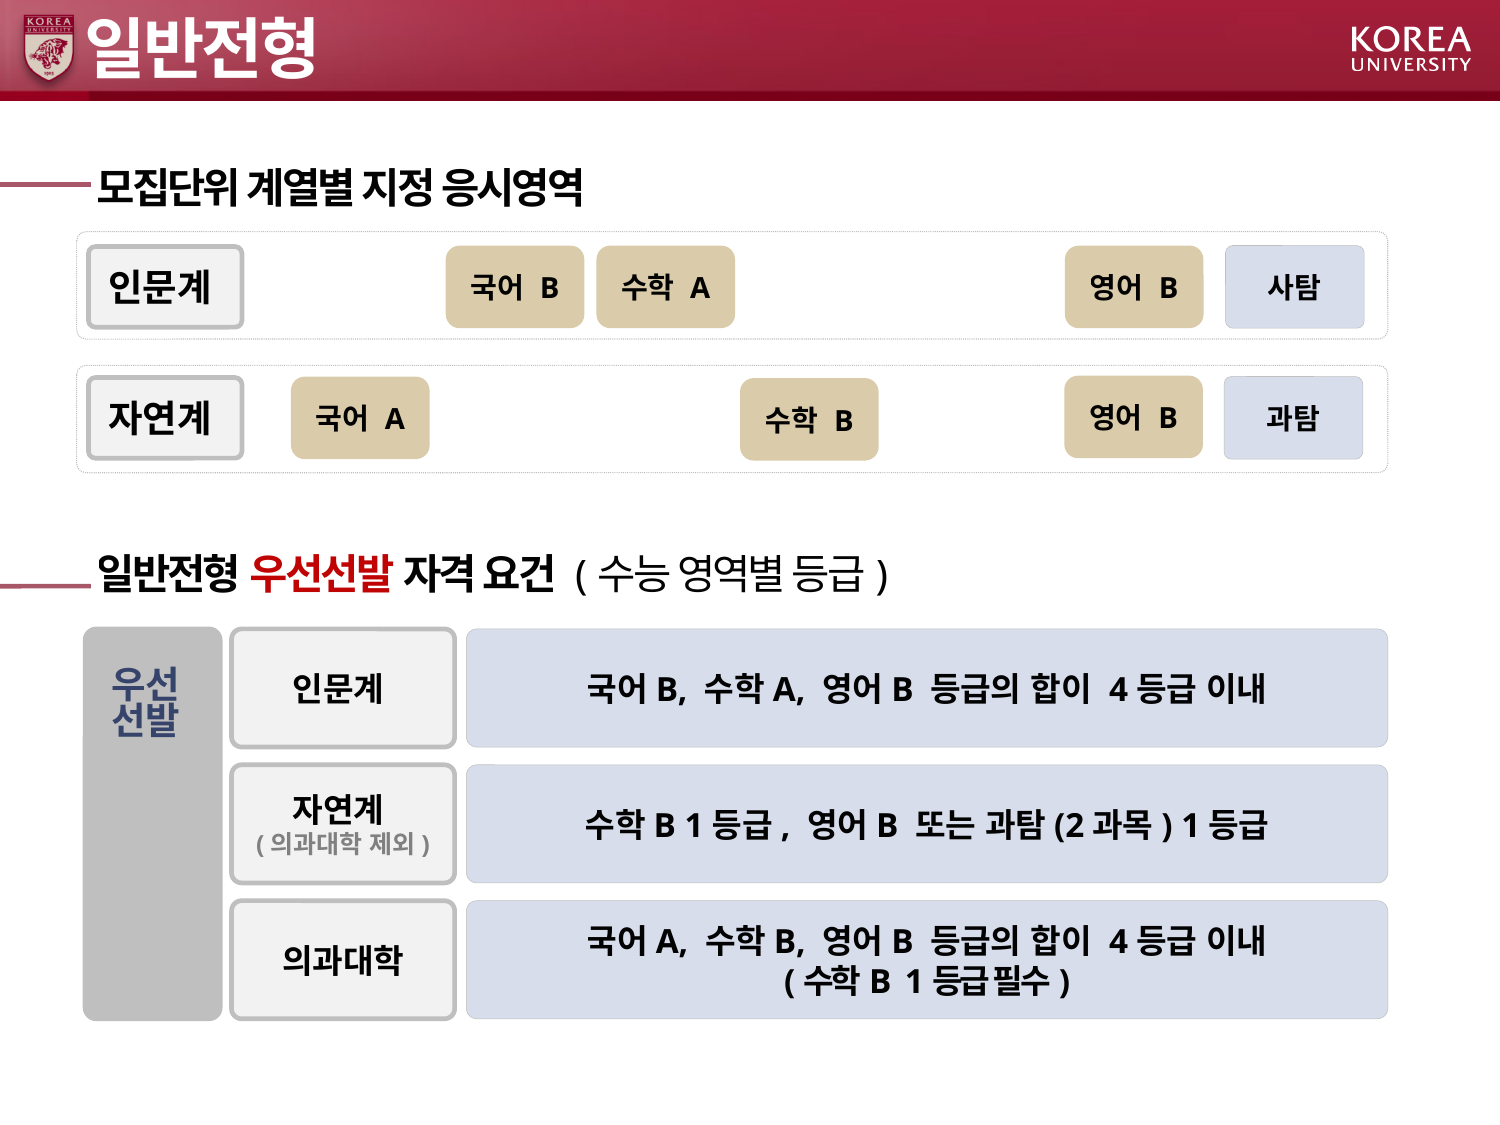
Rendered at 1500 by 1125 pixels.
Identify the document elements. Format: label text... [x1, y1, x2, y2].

text_box 의과대학 [229, 898, 457, 1021]
text_box 우선 선발 [96, 662, 210, 785]
text_box [74, 363, 1390, 475]
text_box 국어A, 수학B, 영어B 등급의 합이 4등급 이내 (수학B 1등급 필수) [464, 898, 1390, 1021]
picture [0, 0, 1500, 101]
text_box [82, 626, 223, 1021]
text_box 인문계 [229, 626, 457, 750]
title 일반전형 [70, 0, 1346, 90]
text_box 국어B, 수학A, 영어B 등급의 합이 4등급 이내 [464, 626, 1390, 750]
text_box 수학B 1등급, 영어B 또는 과탐(2과목) 1등급 [464, 762, 1390, 886]
text_box 자연계 (의과대학 제외) [229, 762, 457, 886]
text_box [74, 229, 1390, 342]
list 모집단위 계열별 지정 응시영역 일반전형 우선선발 자격 요건 (수능 영역별 등급) [82, 164, 1418, 727]
